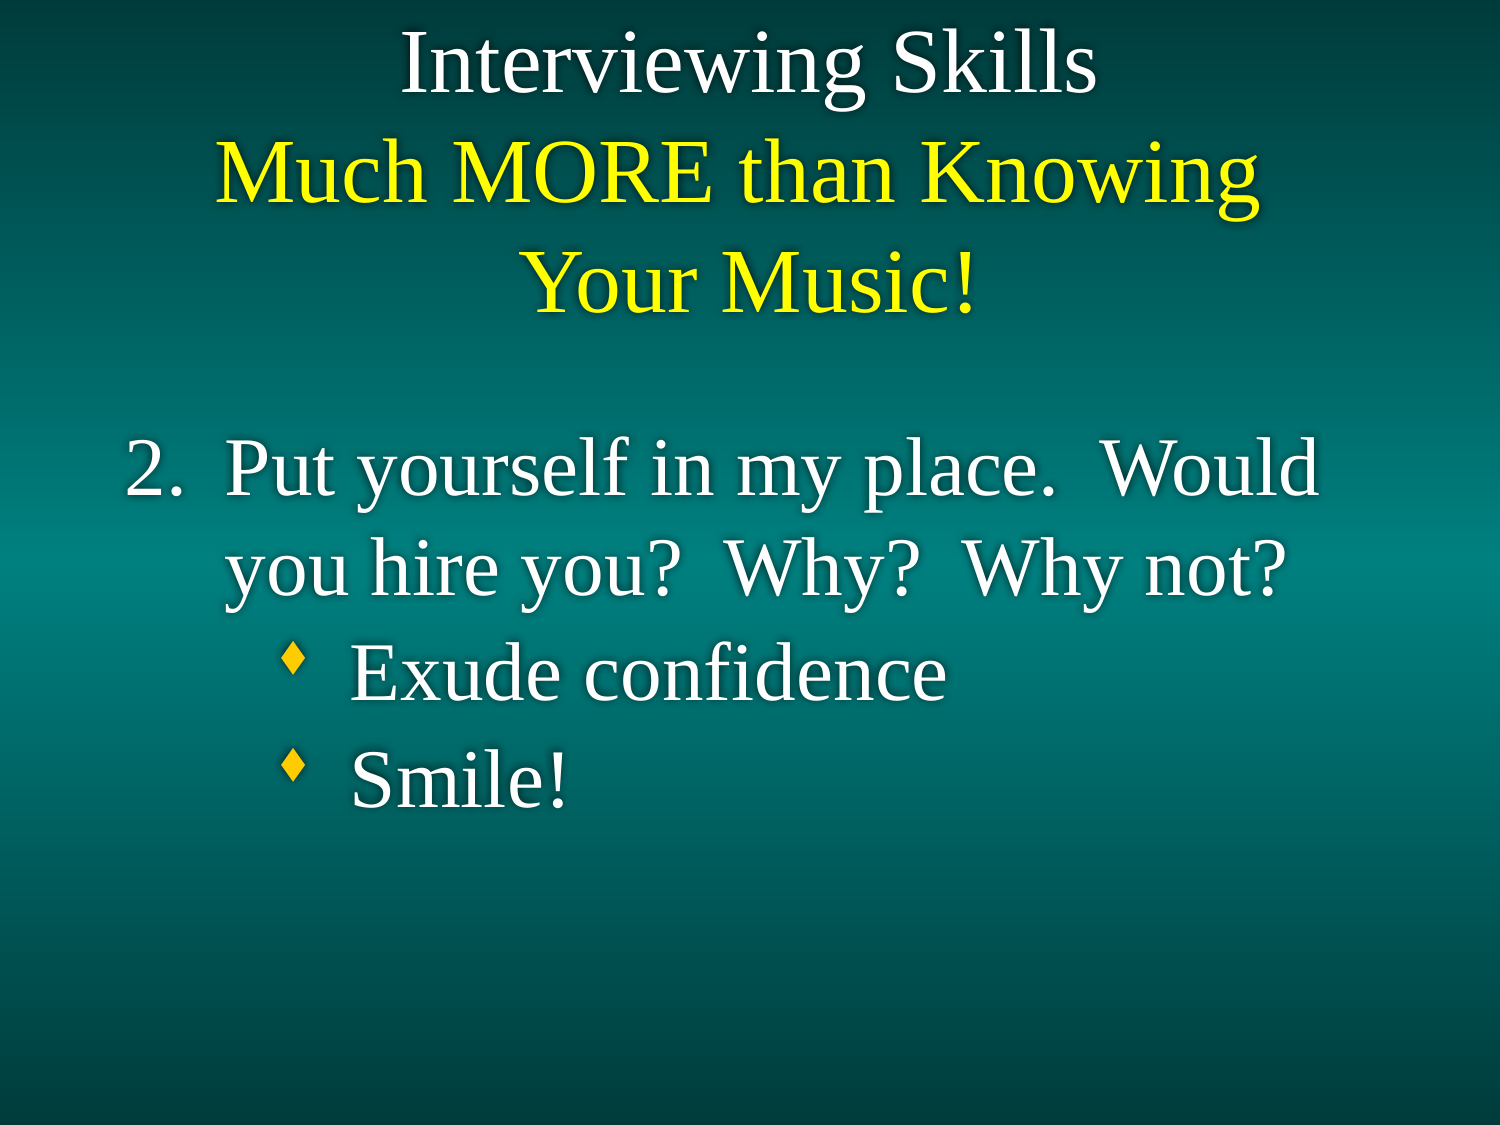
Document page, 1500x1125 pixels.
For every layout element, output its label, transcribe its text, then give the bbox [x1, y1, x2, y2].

text_box 2. Put yourself in my place. Would you hire you? Why? Why not? Exude confidence Smile! [109, 404, 1385, 893]
text_box Interviewing Skills Much MORE than Knowing Your Music! [0, 71, 1500, 260]
